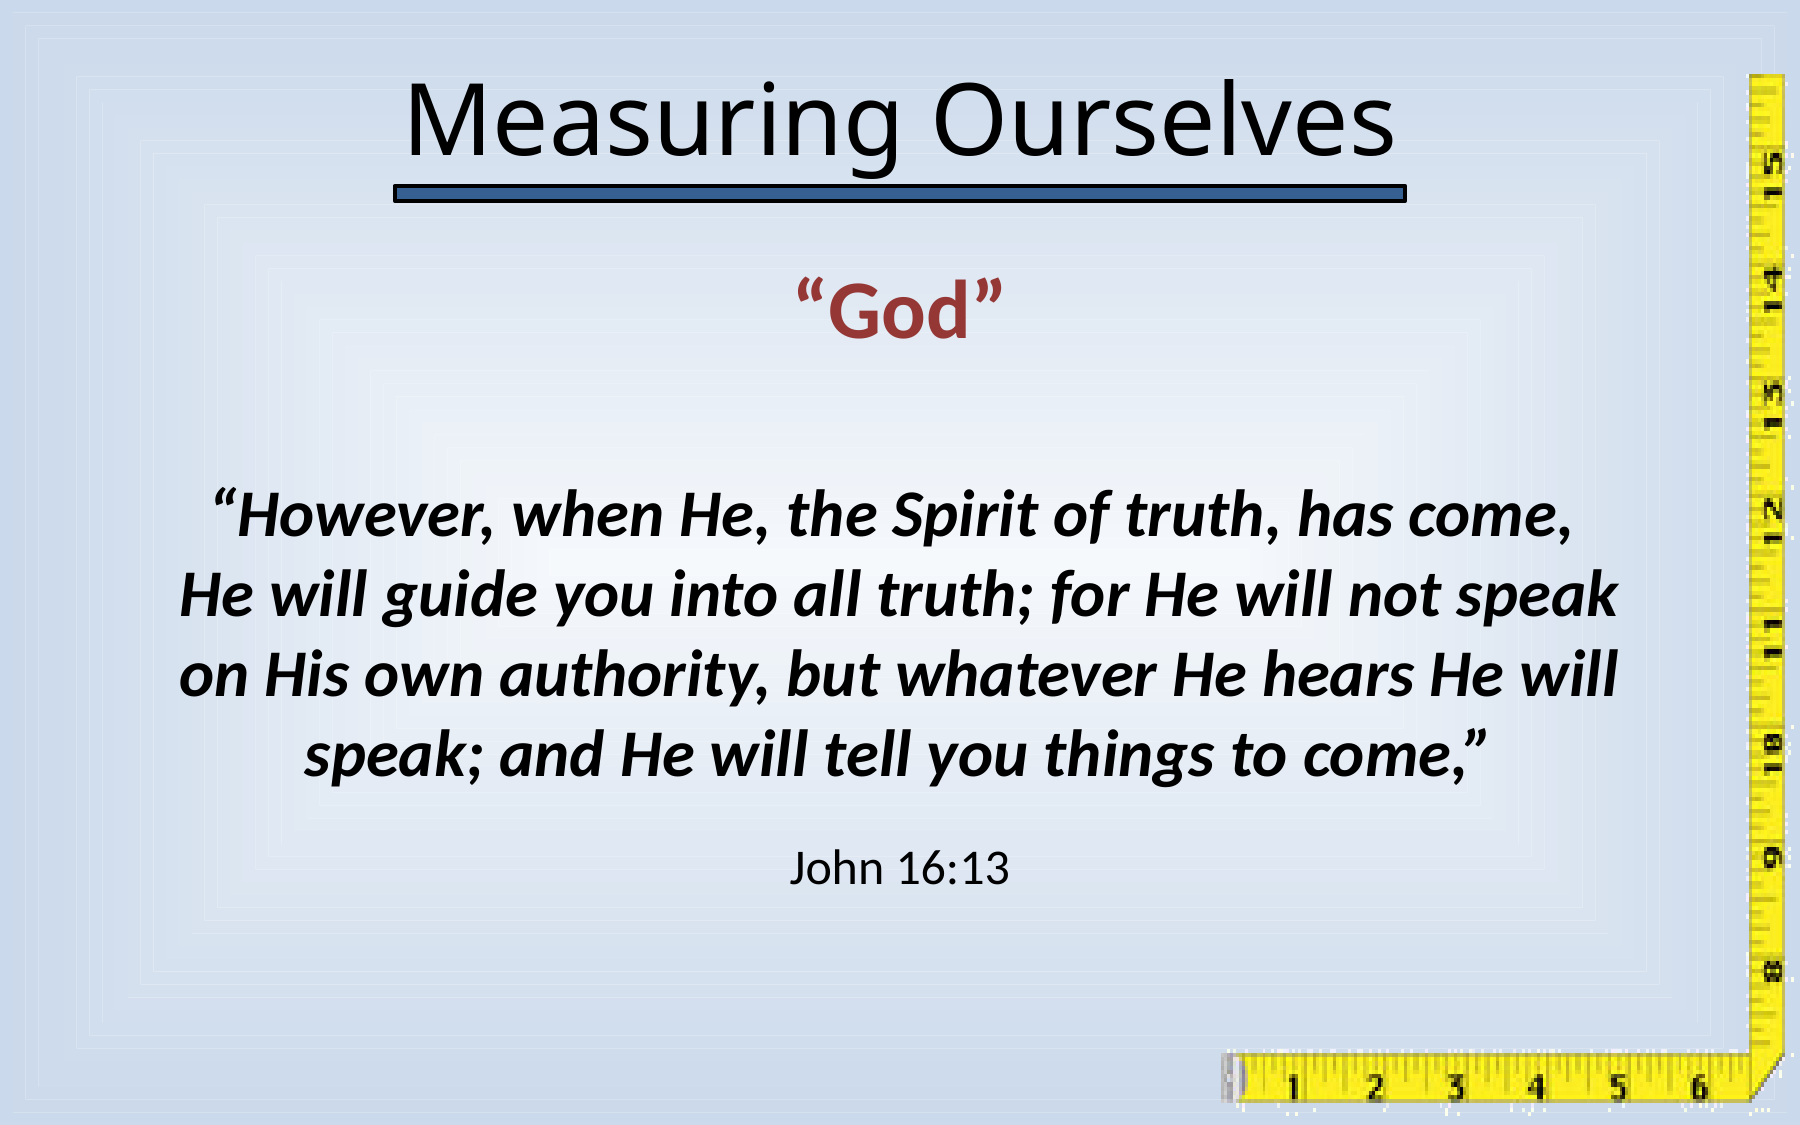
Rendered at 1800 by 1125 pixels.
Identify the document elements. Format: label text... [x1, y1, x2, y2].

text_box “God” [112, 247, 1199, 363]
text_box “However, when He, the Spirit of truth, has come, He will guide you into all truth; for He will not speak on His own authority, but whatever He hears He will speak; and He will tell you things to come,” John 16:13 [149, 462, 1199, 903]
text_box [393, 184, 1199, 203]
picture [1204, 74, 1800, 1125]
title Measuring Ourselves [68, 56, 1732, 219]
